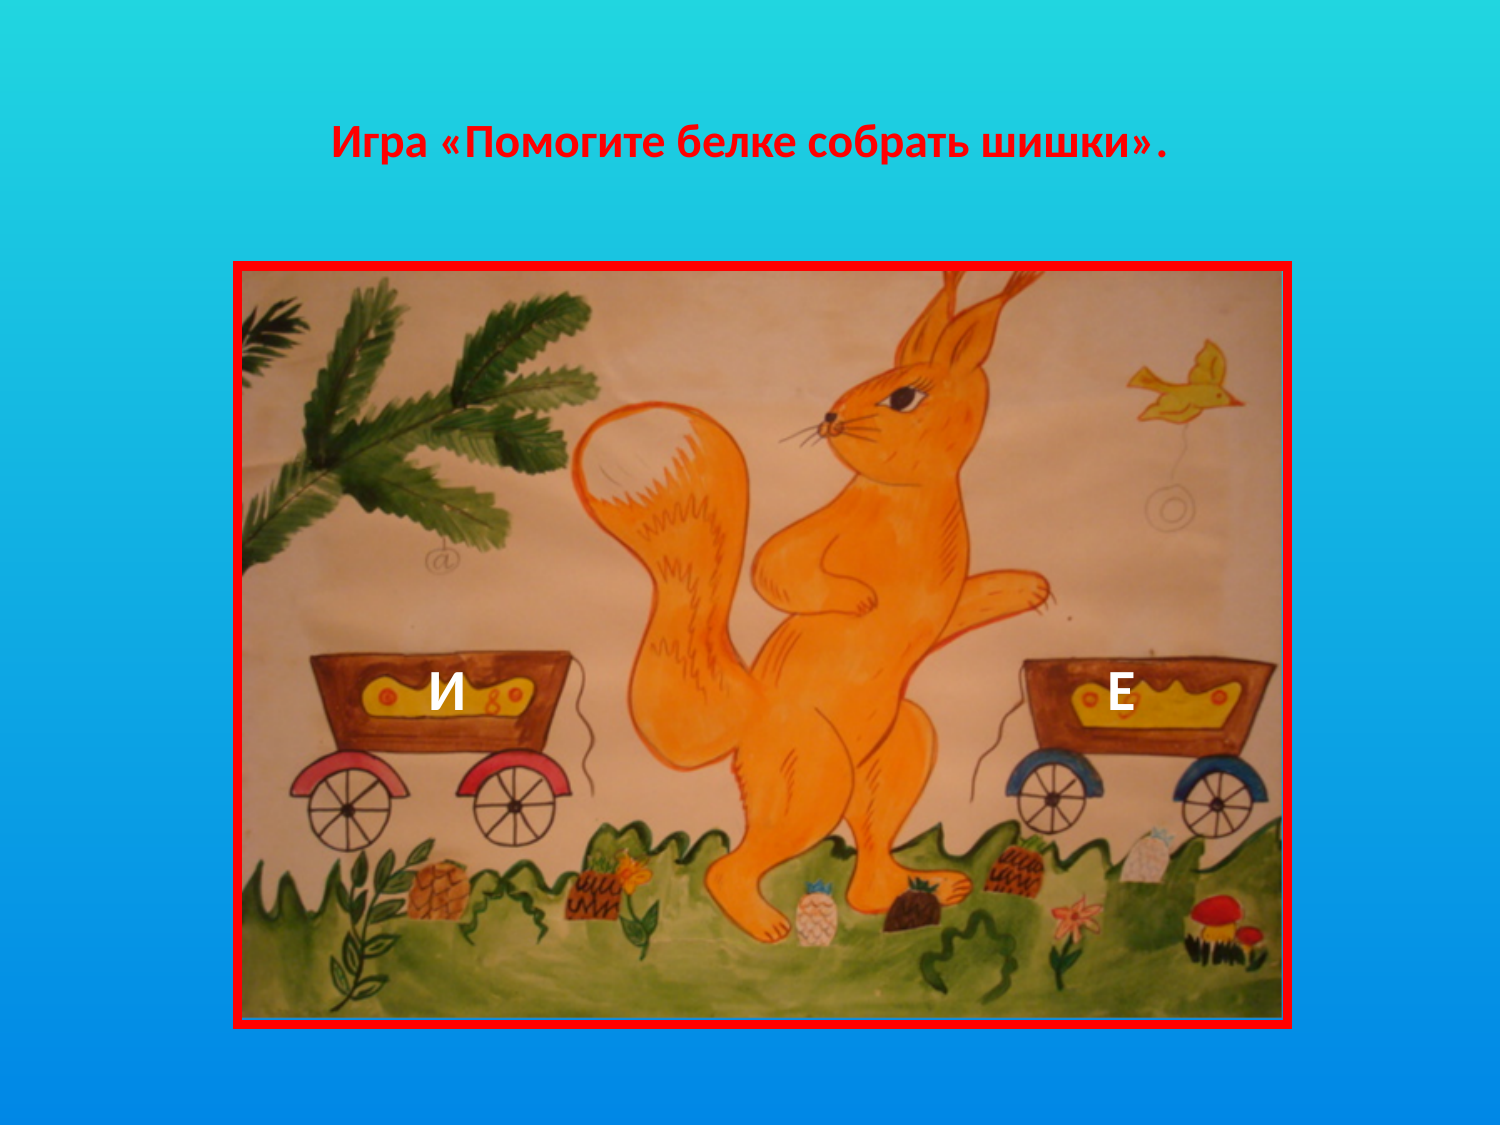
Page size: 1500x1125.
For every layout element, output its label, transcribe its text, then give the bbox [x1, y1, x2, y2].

title Игра «Помогите белке собрать шишки». [75, 101, 1425, 233]
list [241, 270, 1284, 1020]
